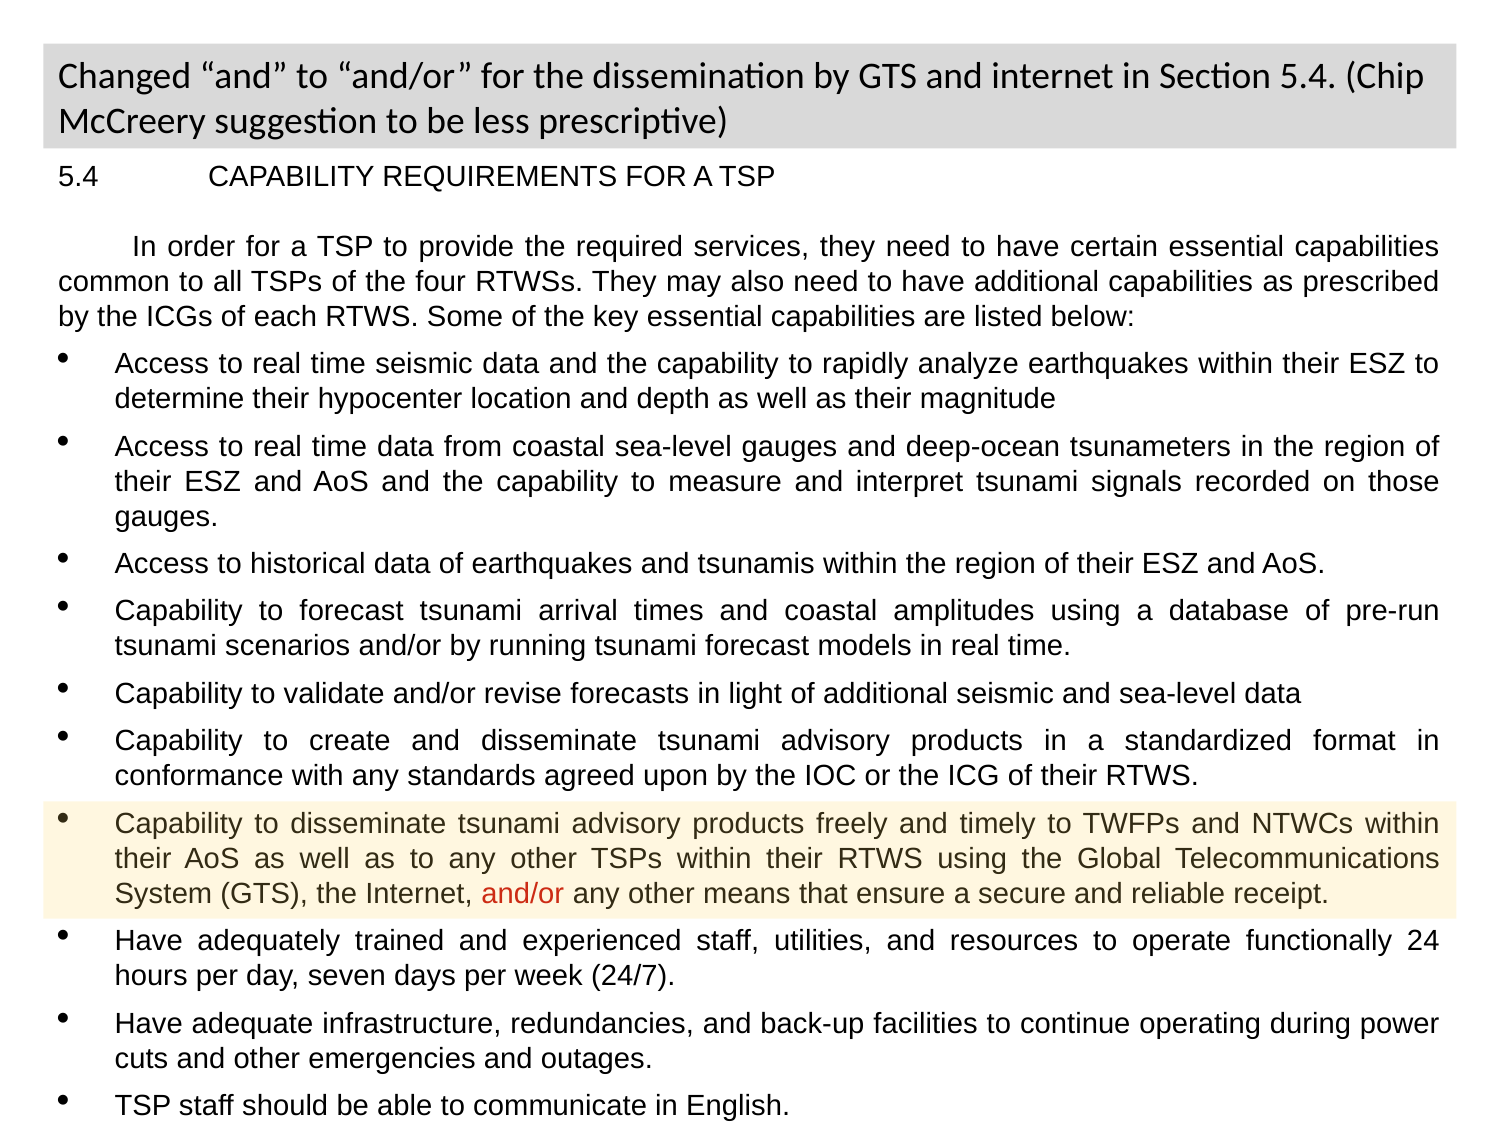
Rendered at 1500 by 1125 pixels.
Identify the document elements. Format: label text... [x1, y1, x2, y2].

text_box [42, 800, 1457, 920]
text_box 5.4 CAPABILITY REQUIREMENTS FOR A TSP In order for a TSP to provide the required services, they need to have certain essential capabilities common to all TSPs of the four RTWSs. They may also need to have additional capabilities as prescribed by the ICGs of each RTWS. Some of the key essential capabilities are listed below: Access to real time seismic data and the capability to rapidly analyze earthquakes within their ESZ to determine their hypocenter location and depth as well as their magnitude Access to real time data from coastal sea-level gauges and deep-ocean tsunameters in the region of their ESZ and AoS and the capability to measure and interpret tsunami signals recorded on those gauges. Access to historical data of earthquakes and tsunamis within the region of their ESZ and AoS. Capability to forecast tsunami arrival times and coastal amplitudes using a database of pre-run tsunami scenarios and/or by running tsunami forecast models in real time. Capability to validate and/or revise forecasts in light of additional seismic and sea-level data Capability to create and disseminate tsunami advisory products in a standardized format in conformance with any standards agreed upon by the IOC or the ICG of their RTWS. Capability to disseminate tsunami advisory products freely and timely to TWFPs and NTWCs within their AoS as well as to any other TSPs within their RTWS using the Global Telecommunications System (GTS), the Internet, and/or any other means that ensure a secure and reliable receipt. Have adequately trained and experienced staff, utilities, and resources to operate functionally 24 hours per day, seven days per week (24/7). Have adequate infrastructure, redundancies, and back-up facilities to continue operating during power cuts and other emergencies and outages. TSP staff should be able to communicate in English. [43, 920, 1457, 1125]
text_box 5.4 CAPABILITY REQUIREMENTS FOR A TSP In order for a TSP to provide the required services, they need to have certain essential capabilities common to all TSPs of the four RTWSs. They may also need to have additional capabilities as prescribed by the ICGs of each RTWS. Some of the key essential capabilities are listed below: Access to real time seismic data and the capability to rapidly analyze earthquakes within their ESZ to determine their hypocenter location and depth as well as their magnitude Access to real time data from coastal sea-level gauges and deep-ocean tsunameters in the region of their ESZ and AoS and the capability to measure and interpret tsunami signals recorded on those gauges. Access to historical data of earthquakes and tsunamis within the region of their ESZ and AoS. Capability to forecast tsunami arrival times and coastal amplitudes using a database of pre-run tsunami scenarios and/or by running tsunami forecast models in real time. Capability to validate and/or revise forecasts in light of additional seismic and sea-level data Capability to create and disseminate tsunami advisory products in a standardized format in conformance with any standards agreed upon by the IOC or the ICG of their RTWS. Capability to disseminate tsunami advisory products freely and timely to TWFPs and NTWCs within their AoS as well as to any other TSPs within their RTWS using the Global Telecommunications System (GTS), the Internet, and/or any other means that ensure a secure and reliable receipt. Have adequately trained and experienced staff, utilities, and resources to operate functionally 24 hours per day, seven days per week (24/7). Have adequate infrastructure, redundancies, and back-up facilities to continue operating during power cuts and other emergencies and outages. TSP staff should be able to communicate in English. [43, 149, 1457, 800]
text_box Changed “and” to “and/or” for the dissemination by GTS and internet in Section 5.4. (Chip McCreery suggestion to be less prescriptive) [43, 43, 1457, 149]
